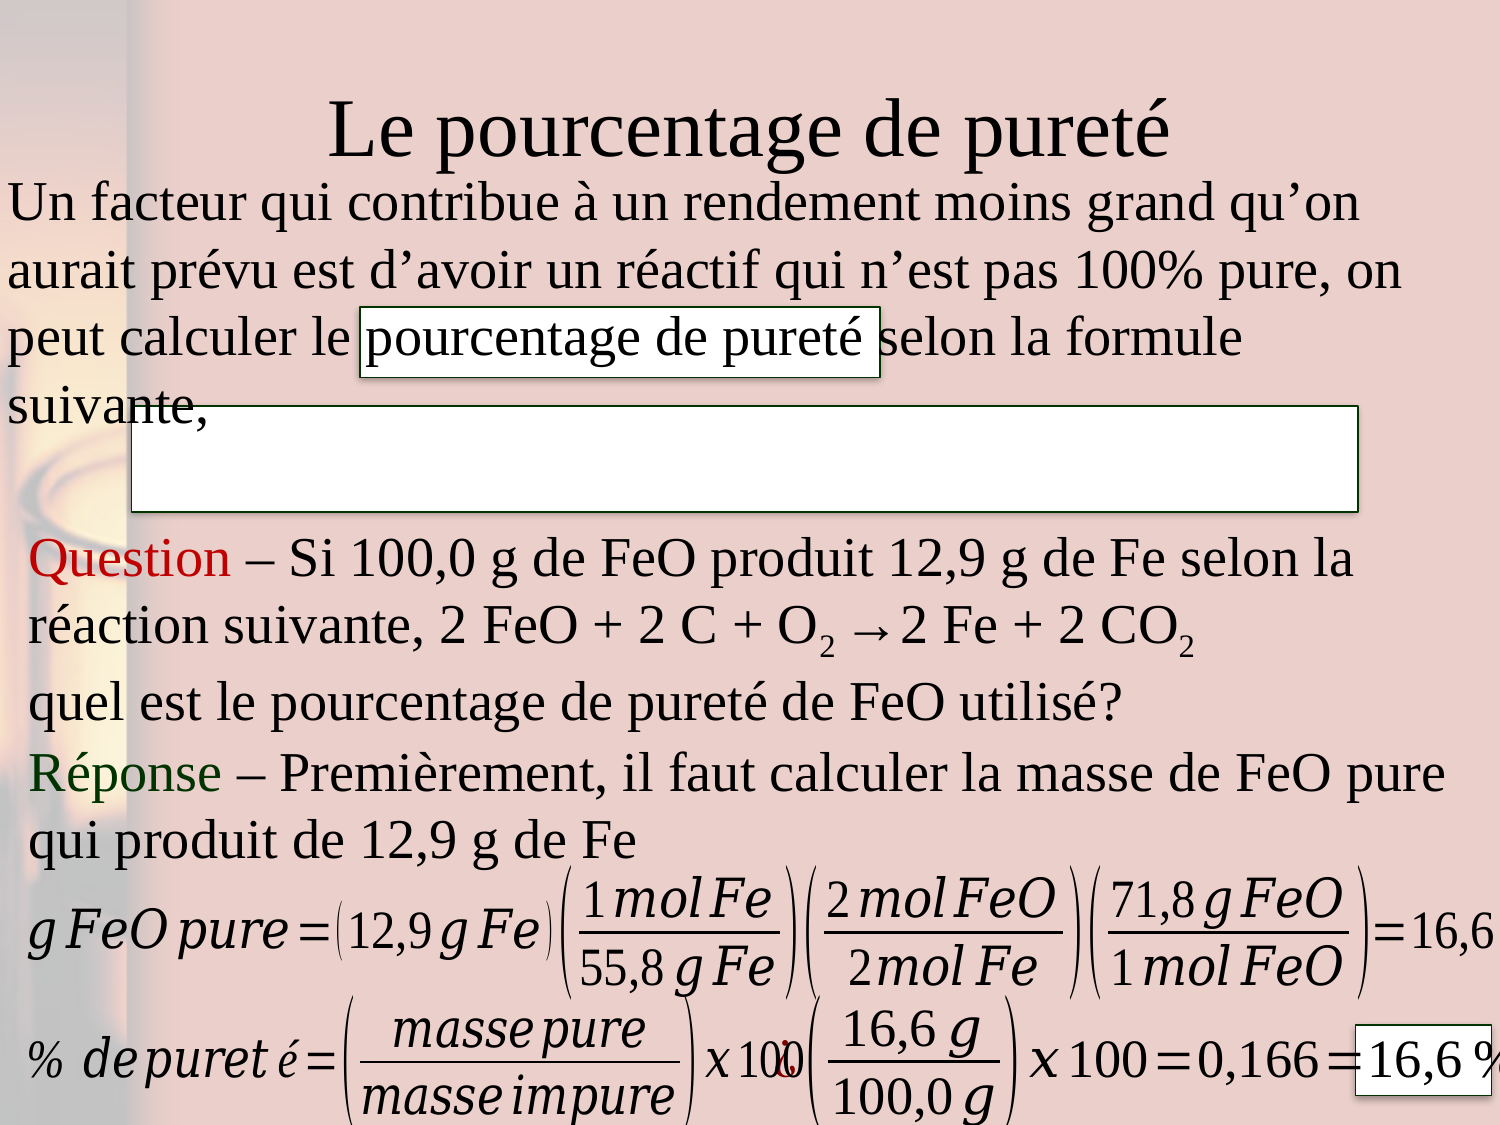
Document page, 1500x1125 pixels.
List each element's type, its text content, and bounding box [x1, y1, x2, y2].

text_box Réponse – Premièrement, il faut calculer la masse de FeO pure qui produit de 12,9 g de Fe [13, 727, 1500, 878]
text_box [1355, 1024, 1492, 1096]
text_box Un facteur qui contribue à un rendement moins grand qu’on aurait prévu est d’avoir un réactif qui n’est pas 100% pure, on peut calculer le pourcentage de pureté selon la formule suivante, [0, 157, 1476, 380]
text_box [131, 405, 1359, 512]
title Le pourcentage de pureté [0, 75, 1500, 171]
text_box Question – Si 100,0 g de FeO produit 12,9 g de Fe selon la réaction suivante, 2 FeO + 2 C + O2 →2 Fe + 2 CO2 quel est le pourcentage de pureté de FeO utilisé? [13, 512, 1463, 727]
